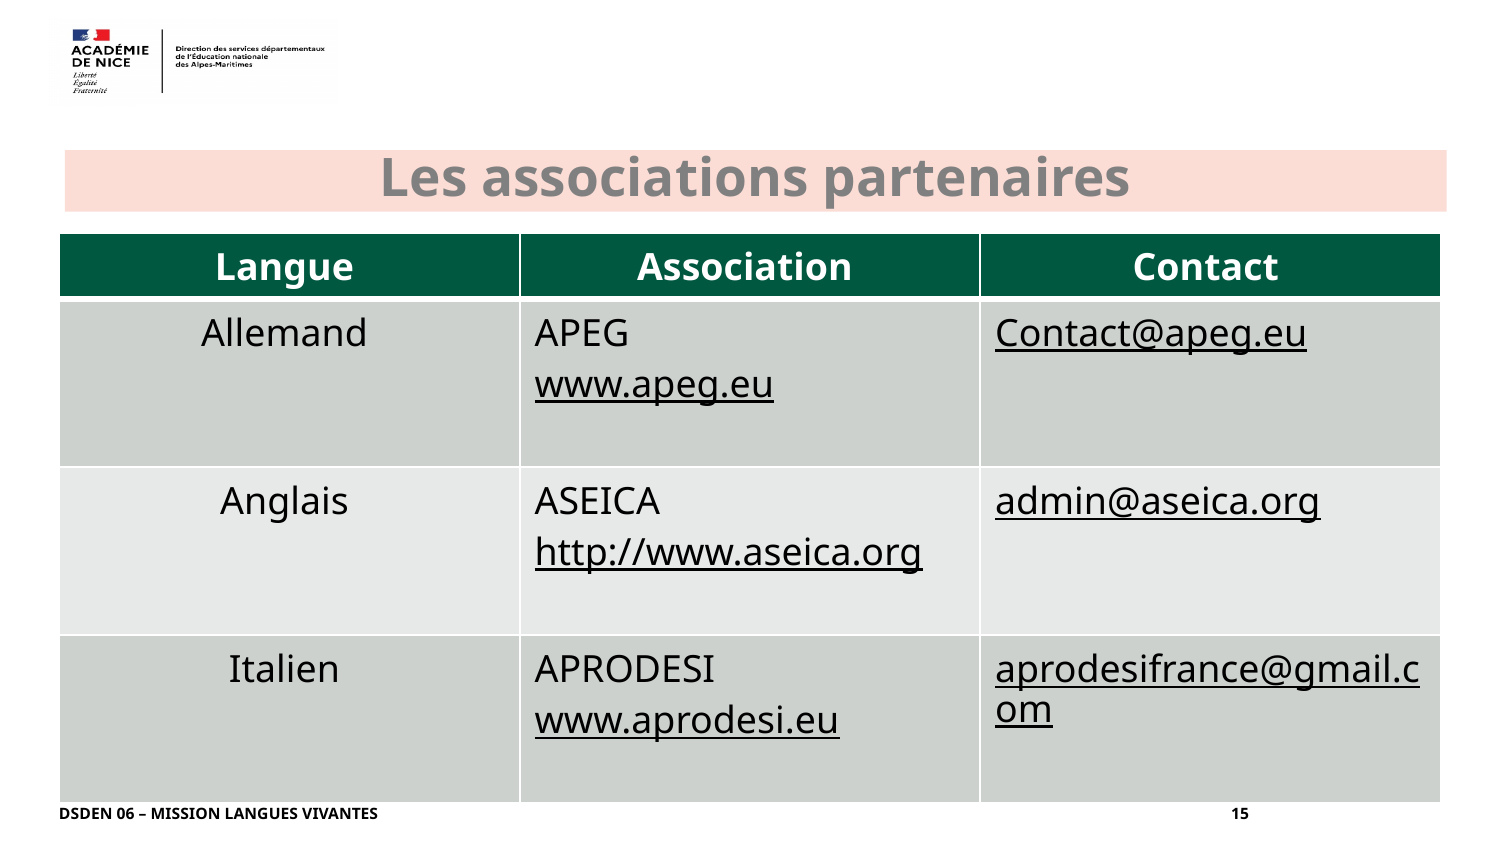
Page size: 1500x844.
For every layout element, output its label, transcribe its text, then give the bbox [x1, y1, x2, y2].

table_header Association [521, 234, 979, 296]
slide_number 15 [1027, 784, 1249, 844]
table_cell aprodesifrance@gmail.com [981, 636, 1440, 802]
table_header Contact [981, 234, 1440, 296]
table_cell admin@aseica.org [981, 468, 1440, 634]
footer DSDEN 06 – MISSION LANGUES VIVANTES [59, 784, 1027, 844]
table_cell Anglais [60, 468, 519, 634]
title Les associations partenaires [64, 150, 1447, 212]
table_cell Italien [60, 636, 519, 784]
table_cell Contact@apeg.eu [981, 302, 1440, 466]
table_cell Allemand [60, 302, 519, 466]
table_cell APRODESI www.aprodesi.eu [521, 636, 979, 784]
table_cell APEG www.apeg.eu [521, 302, 979, 466]
table_header Langue [60, 234, 519, 296]
table_cell ASEICA http://www.aseica.org [521, 468, 979, 634]
picture [47, 17, 338, 107]
